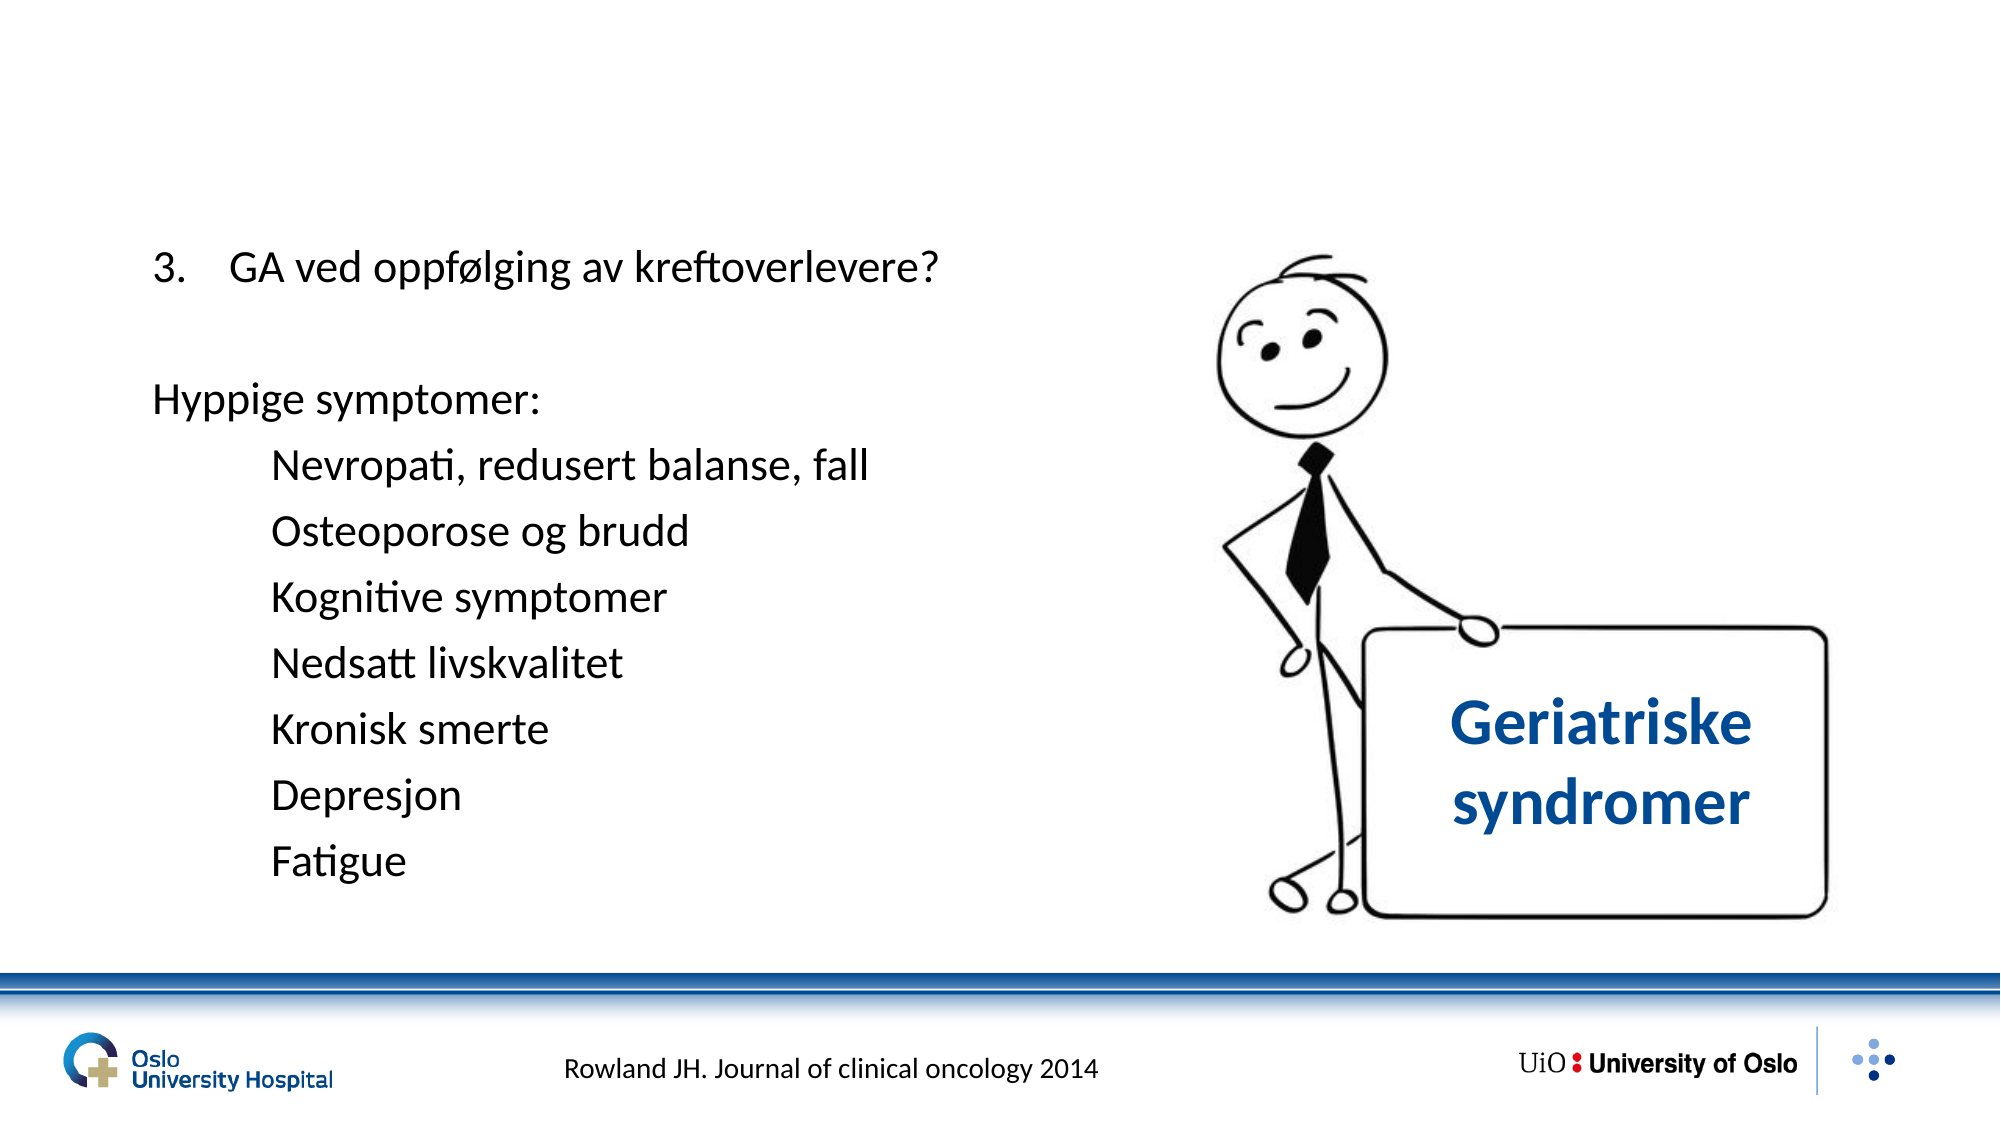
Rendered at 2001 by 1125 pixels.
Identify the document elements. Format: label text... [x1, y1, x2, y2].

list 3. GA ved oppfølging av kreftoverlevere? Hyppige symptomer: Nevropati, redusert balanse, fall Osteoporose og brudd Kognitive symptomer Nedsatt livskvalitet Kronisk smerte Depresjon Fatigue [137, 235, 1187, 900]
picture [0, 0, 2001, 1125]
text_box Rowland JH. Journal of clinical oncology 2014 [549, 1041, 1534, 1125]
